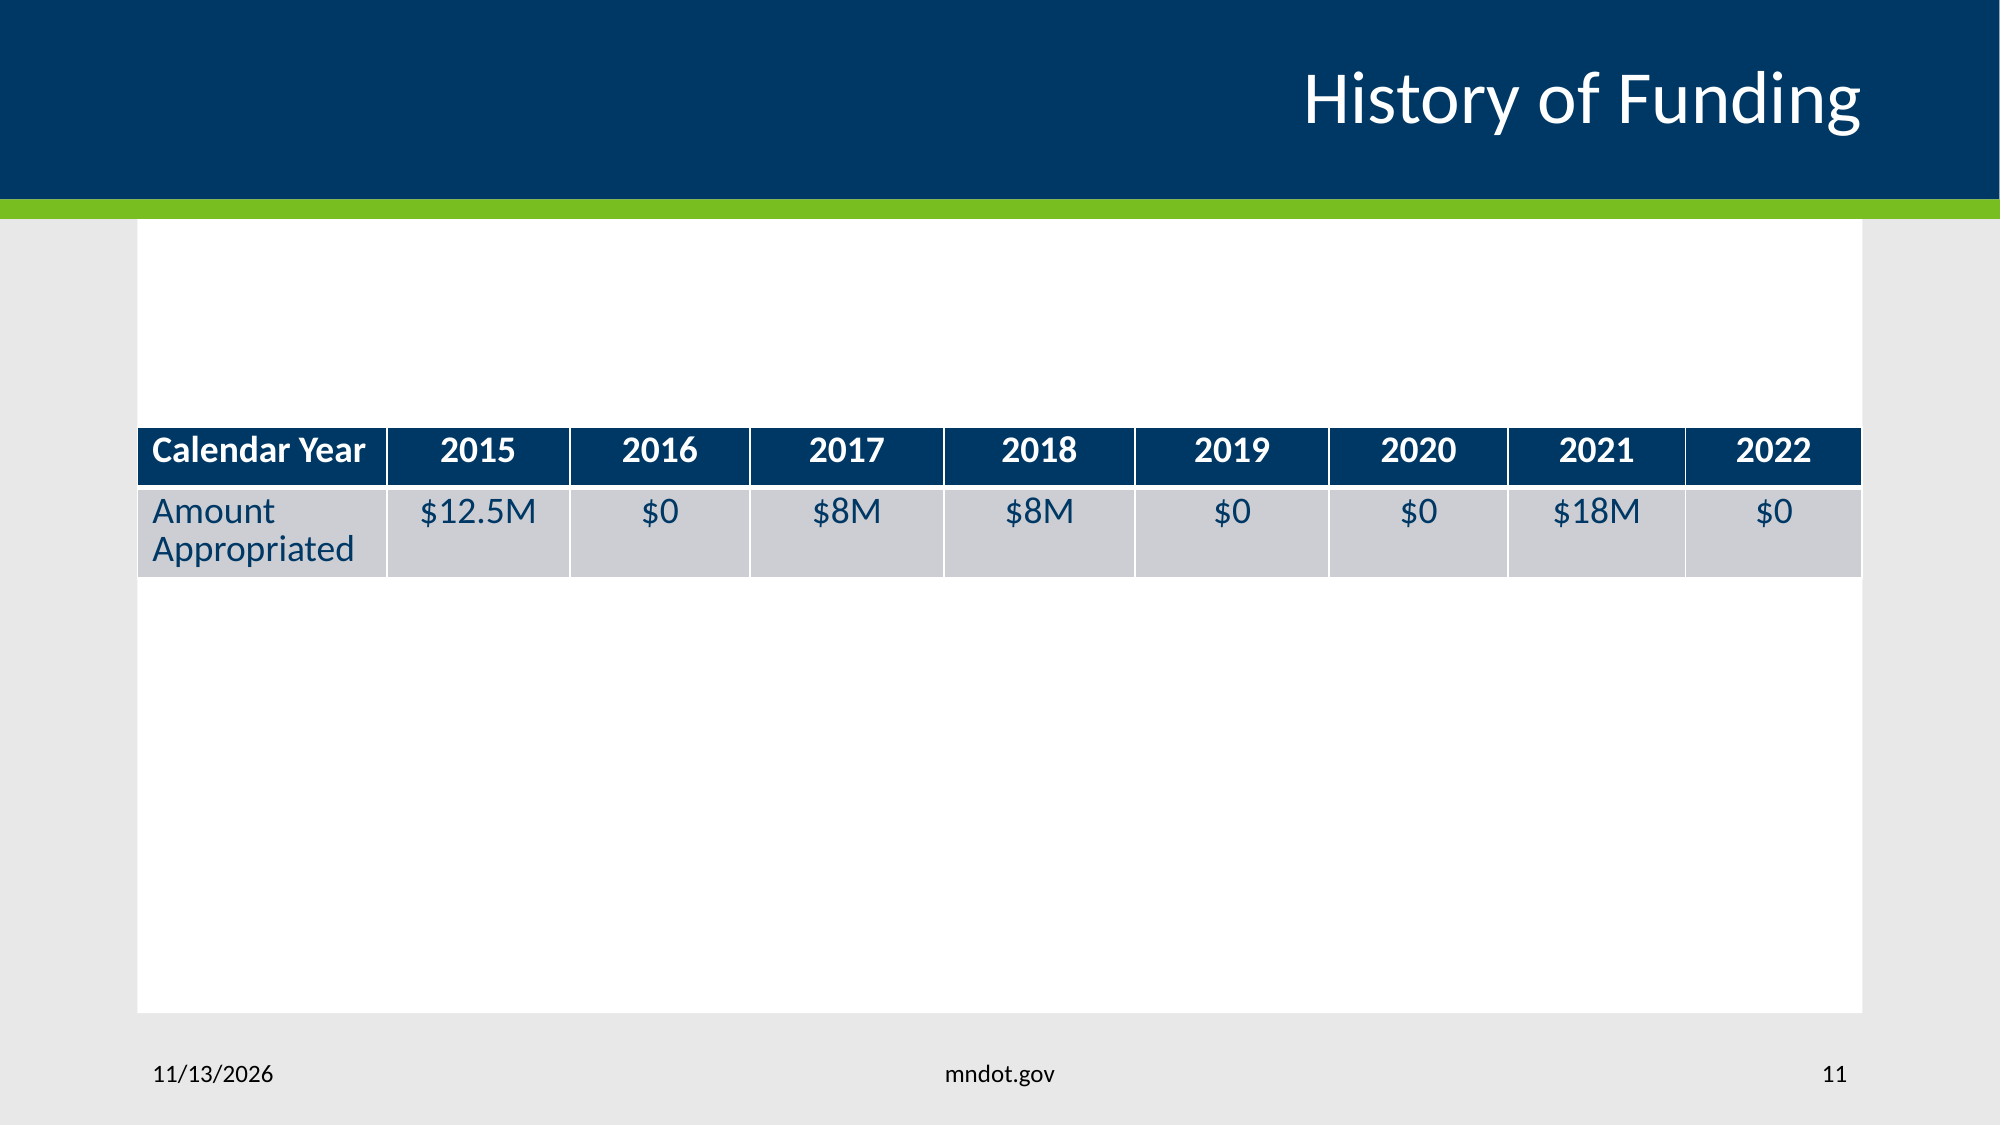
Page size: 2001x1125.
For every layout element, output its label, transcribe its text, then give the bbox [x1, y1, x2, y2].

table_header Calendar Year [138, 428, 386, 485]
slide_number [137, 1042, 361, 1103]
slide_number 11 [1622, 1042, 1863, 1103]
table_cell Amount Appropriated [138, 490, 386, 577]
table_cell $18M [1509, 490, 1685, 577]
table_header 2016 [571, 428, 749, 485]
title History of Funding [137, 0, 1863, 200]
table_cell $8M [945, 490, 1134, 577]
table_header 2017 [751, 428, 943, 485]
table_header 2021 [1509, 428, 1685, 485]
table_cell $0 [1330, 490, 1507, 577]
table_cell $8M [751, 490, 943, 577]
table_header 2018 [945, 428, 1134, 485]
table_cell $0 [571, 490, 749, 577]
table_cell $0 [1136, 490, 1328, 577]
table_header 2022 [1686, 428, 1861, 485]
table_header 2019 [1136, 428, 1328, 485]
table_header 2015 [388, 428, 569, 485]
table_header 2020 [1330, 428, 1507, 485]
footer mndot.gov [541, 1042, 1459, 1103]
table_cell $0 [1686, 490, 1861, 577]
table_cell $12.5M [388, 490, 569, 577]
